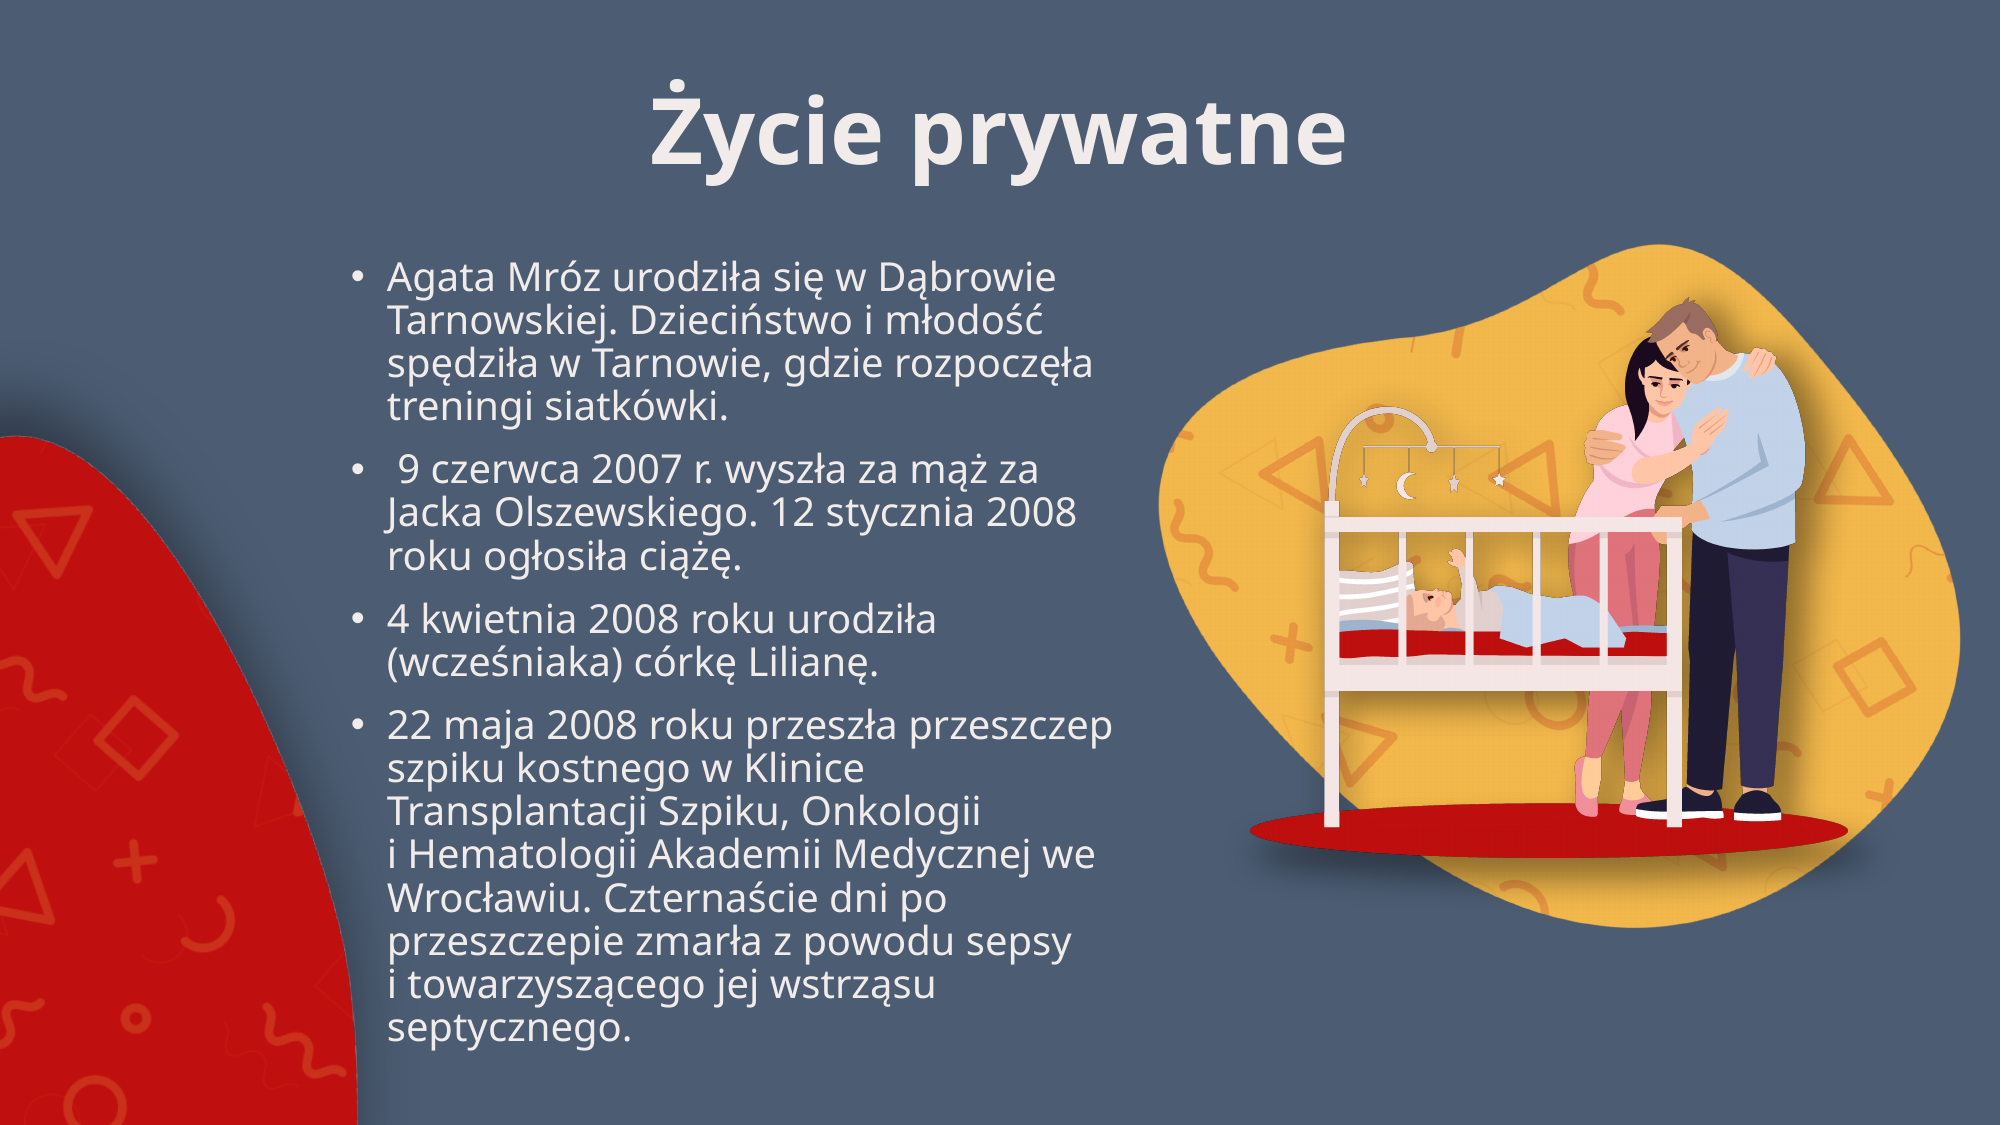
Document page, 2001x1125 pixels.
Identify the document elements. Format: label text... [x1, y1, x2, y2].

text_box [1158, 243, 1961, 929]
title Życie prywatne [137, 25, 1863, 244]
picture [0, 399, 660, 1125]
text_box Agata Mróz urodziła się w Dąbrowie Tarnowskiej. Dzieciństwo i młodość spędziła w Tarnowie, gdzie rozpoczęła treningi siatkówki. 9 czerwca 2007 r. wyszła za mąż za Jacka Olszewskiego. 12 stycznia 2008 roku ogłosiła ciążę. 4 kwietnia 2008 roku urodziła (wcześniaka) córkę Lilianę. 22 maja 2008 roku przeszła przeszczep szpiku kostnego w Klinice Transplantacji Szpiku, Onkologii i Hematologii Akademii Medycznej we Wrocławiu. Czternaście dni po przeszczepie zmarła z powodu sepsy i towarzyszącego jej wstrząsu septycznego. [335, 248, 1146, 1065]
